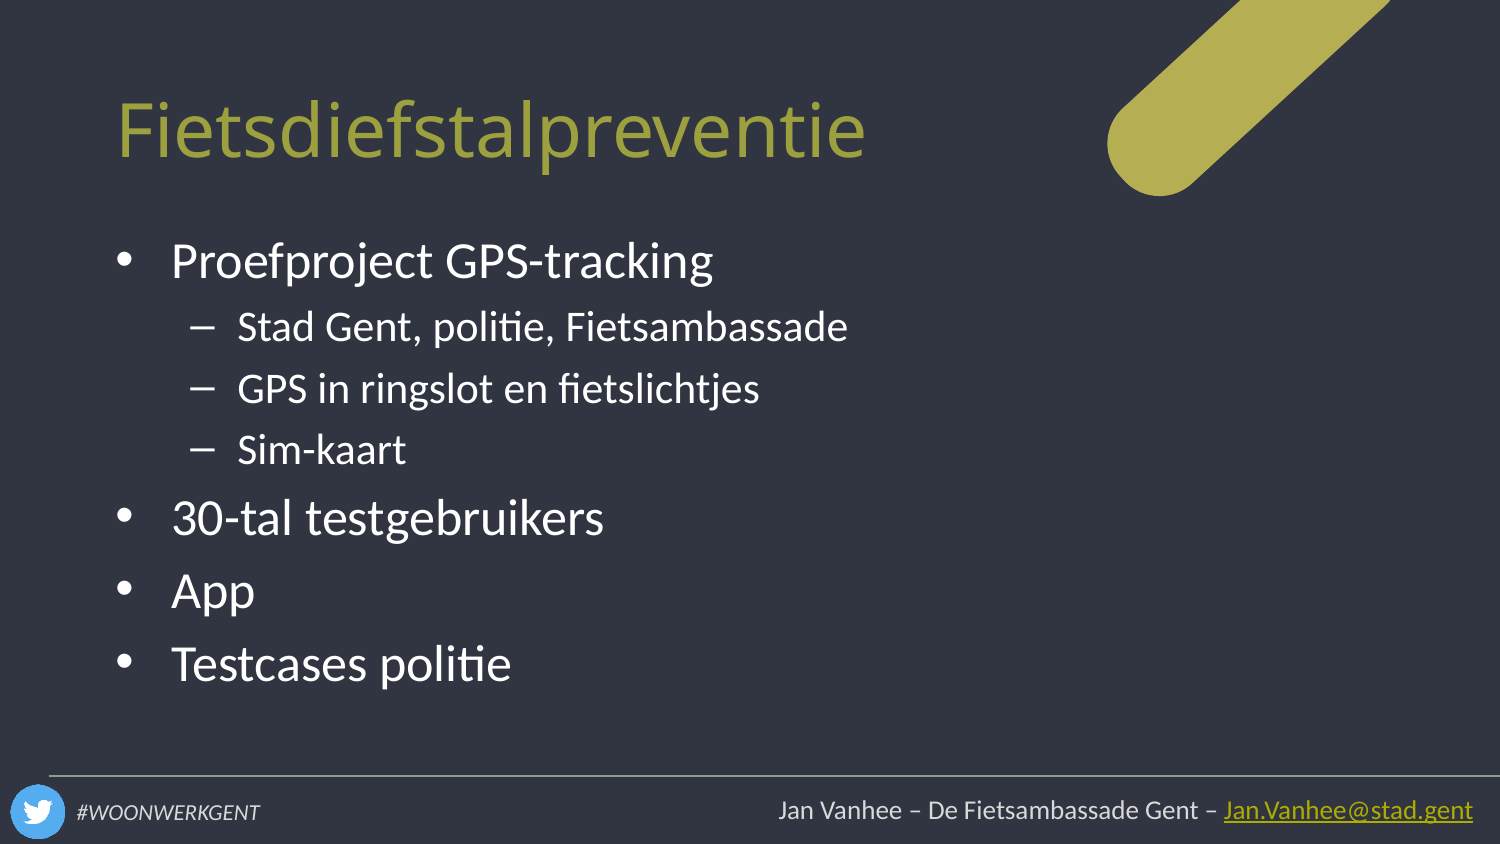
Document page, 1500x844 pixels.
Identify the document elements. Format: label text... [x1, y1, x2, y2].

picture [10, 783, 66, 839]
title Fietsdiefstalpreventie [100, 57, 979, 198]
list Proefproject GPS-tracking Stad Gent, politie, Fietsambassade GPS in ringslot en fietslichtjes Sim-kaart 30-tal testgebruikers App Testcases politie [100, 219, 1227, 775]
text_box Jan Vanhee – De Fietsambassade Gent – Jan.Vanhee@stad.gent [620, 784, 1500, 832]
text_box [1105, 0, 1393, 199]
text_box #WOONWERKGENT [70, 789, 369, 833]
